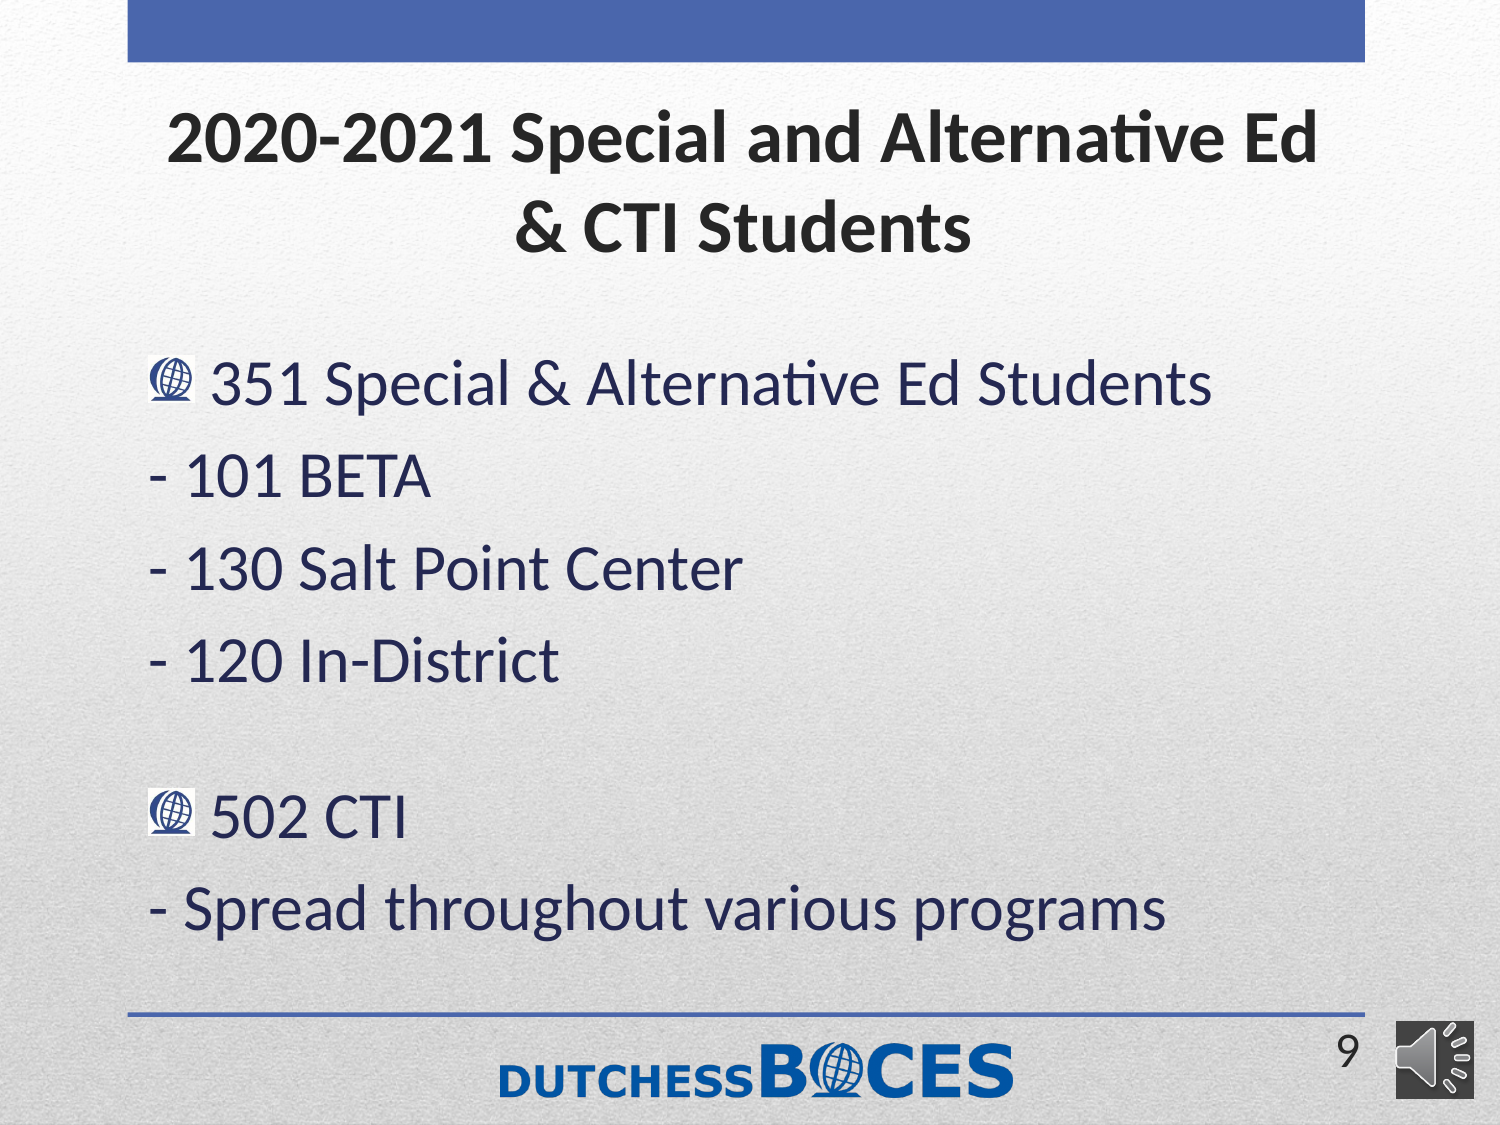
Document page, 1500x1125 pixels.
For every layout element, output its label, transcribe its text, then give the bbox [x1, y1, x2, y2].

list 351 Special & Alternative Ed Students - 101 BETA - 130 Salt Point Center - 120 In-District 502 CTI - Spread throughout various programs [81, 331, 1407, 1044]
slide_number 9 [1250, 1017, 1375, 1078]
picture [1394, 1019, 1476, 1101]
picture [500, 1044, 1013, 1098]
title 2020-2021 Special and Alternative Ed & CTI Students [125, 149, 1363, 275]
